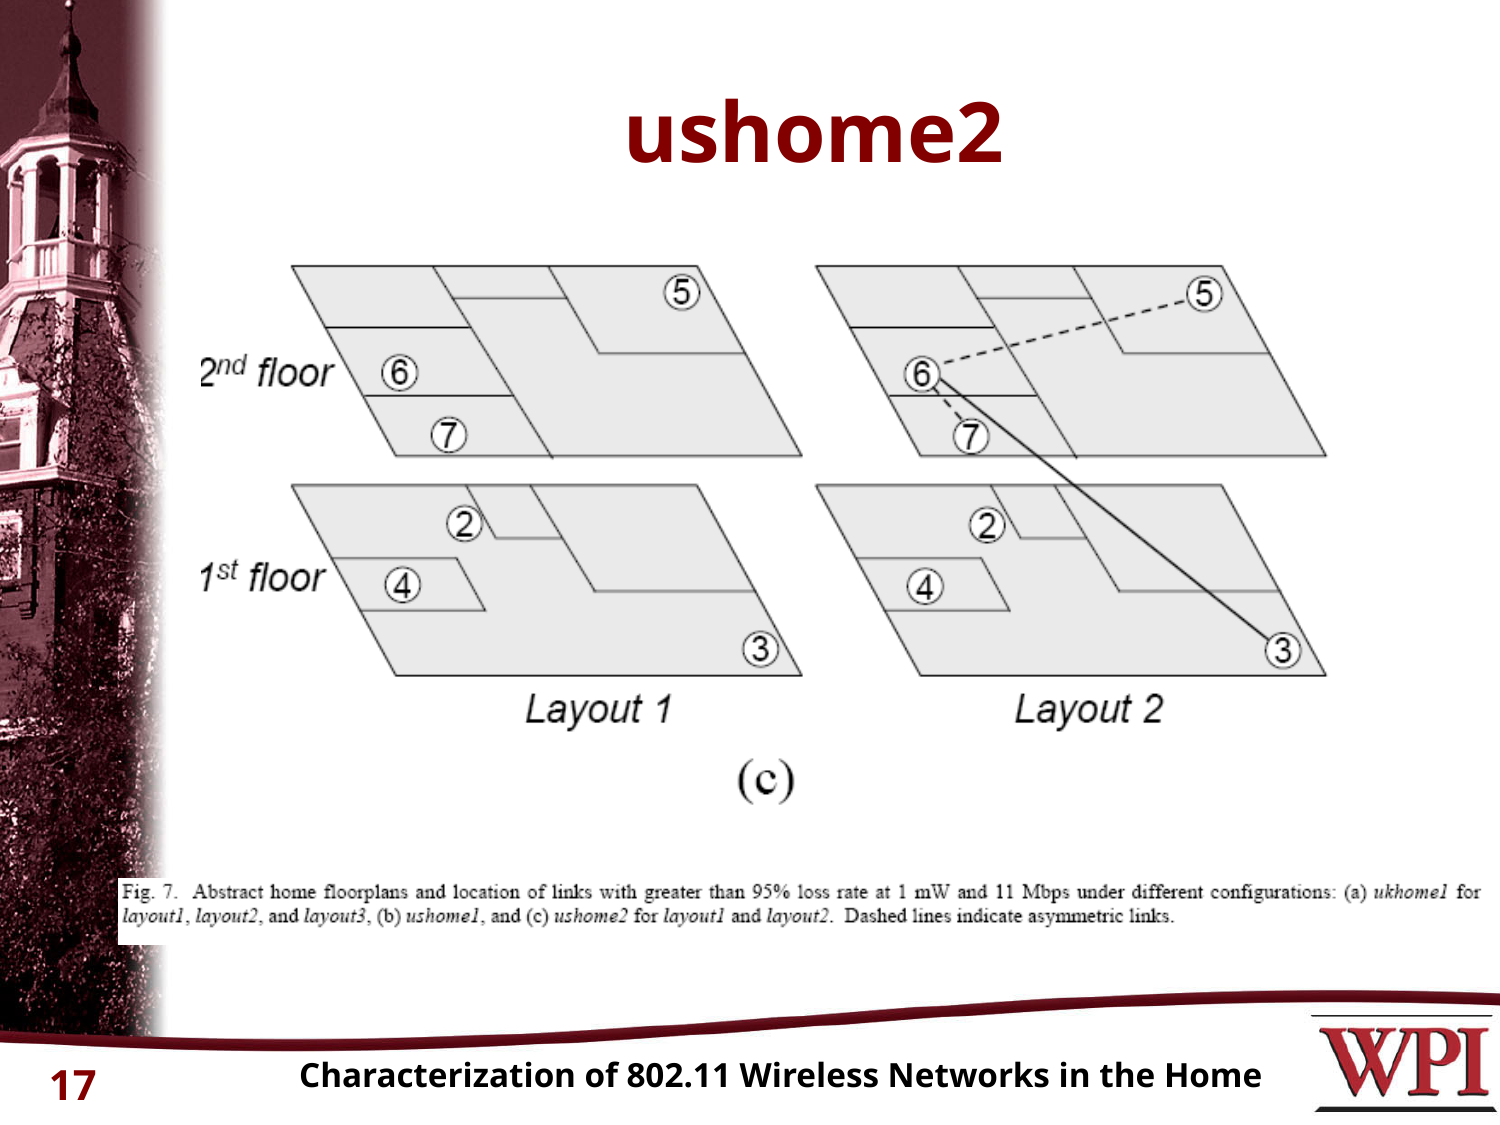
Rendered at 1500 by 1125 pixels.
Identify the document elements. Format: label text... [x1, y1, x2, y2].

title ushome2 [152, 46, 1476, 213]
slide_number 17 [0, 1051, 113, 1125]
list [201, 257, 1347, 834]
footer Characterization of 802.11 Wireless Networks in the Home [257, 1046, 1306, 1091]
picture [0, 0, 1500, 1125]
